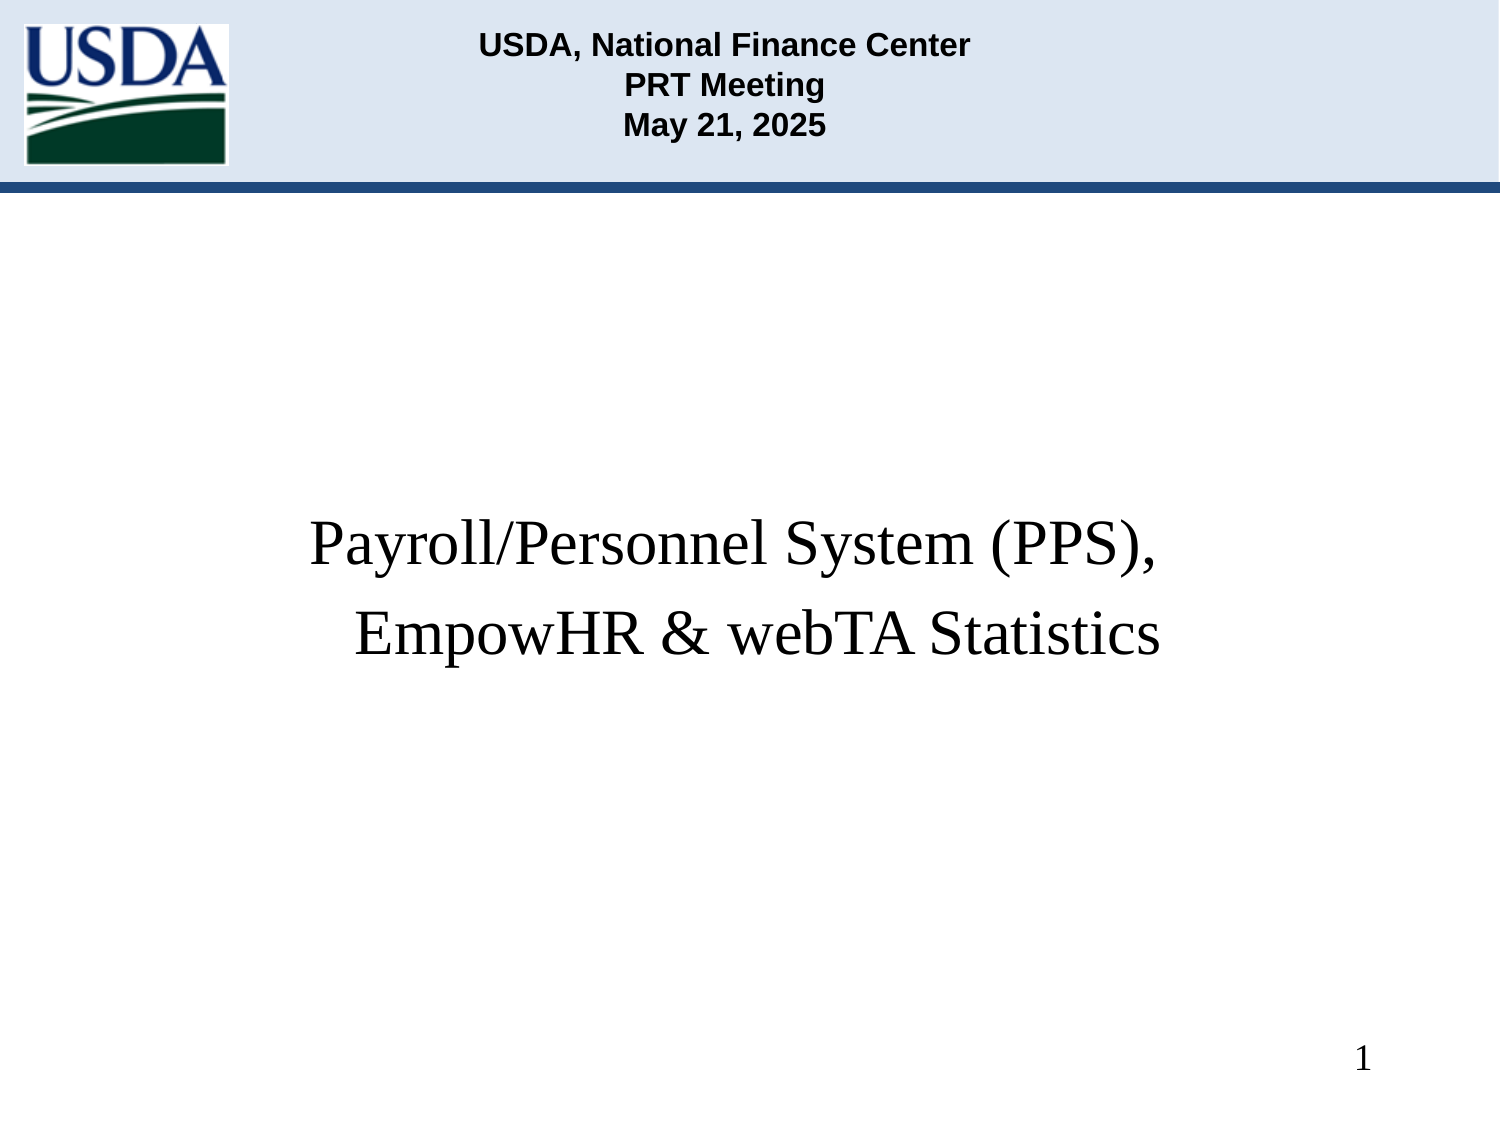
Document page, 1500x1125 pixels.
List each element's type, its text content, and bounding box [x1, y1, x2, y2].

slide_number 1 [1074, 1024, 1388, 1101]
list Payroll/Personnel System (PPS), EmpowHR & webTA Statistics [74, 212, 1426, 1088]
picture [24, 23, 229, 166]
title USDA, National Finance Center PRT Meeting May 21, 2025 [232, 45, 1425, 150]
